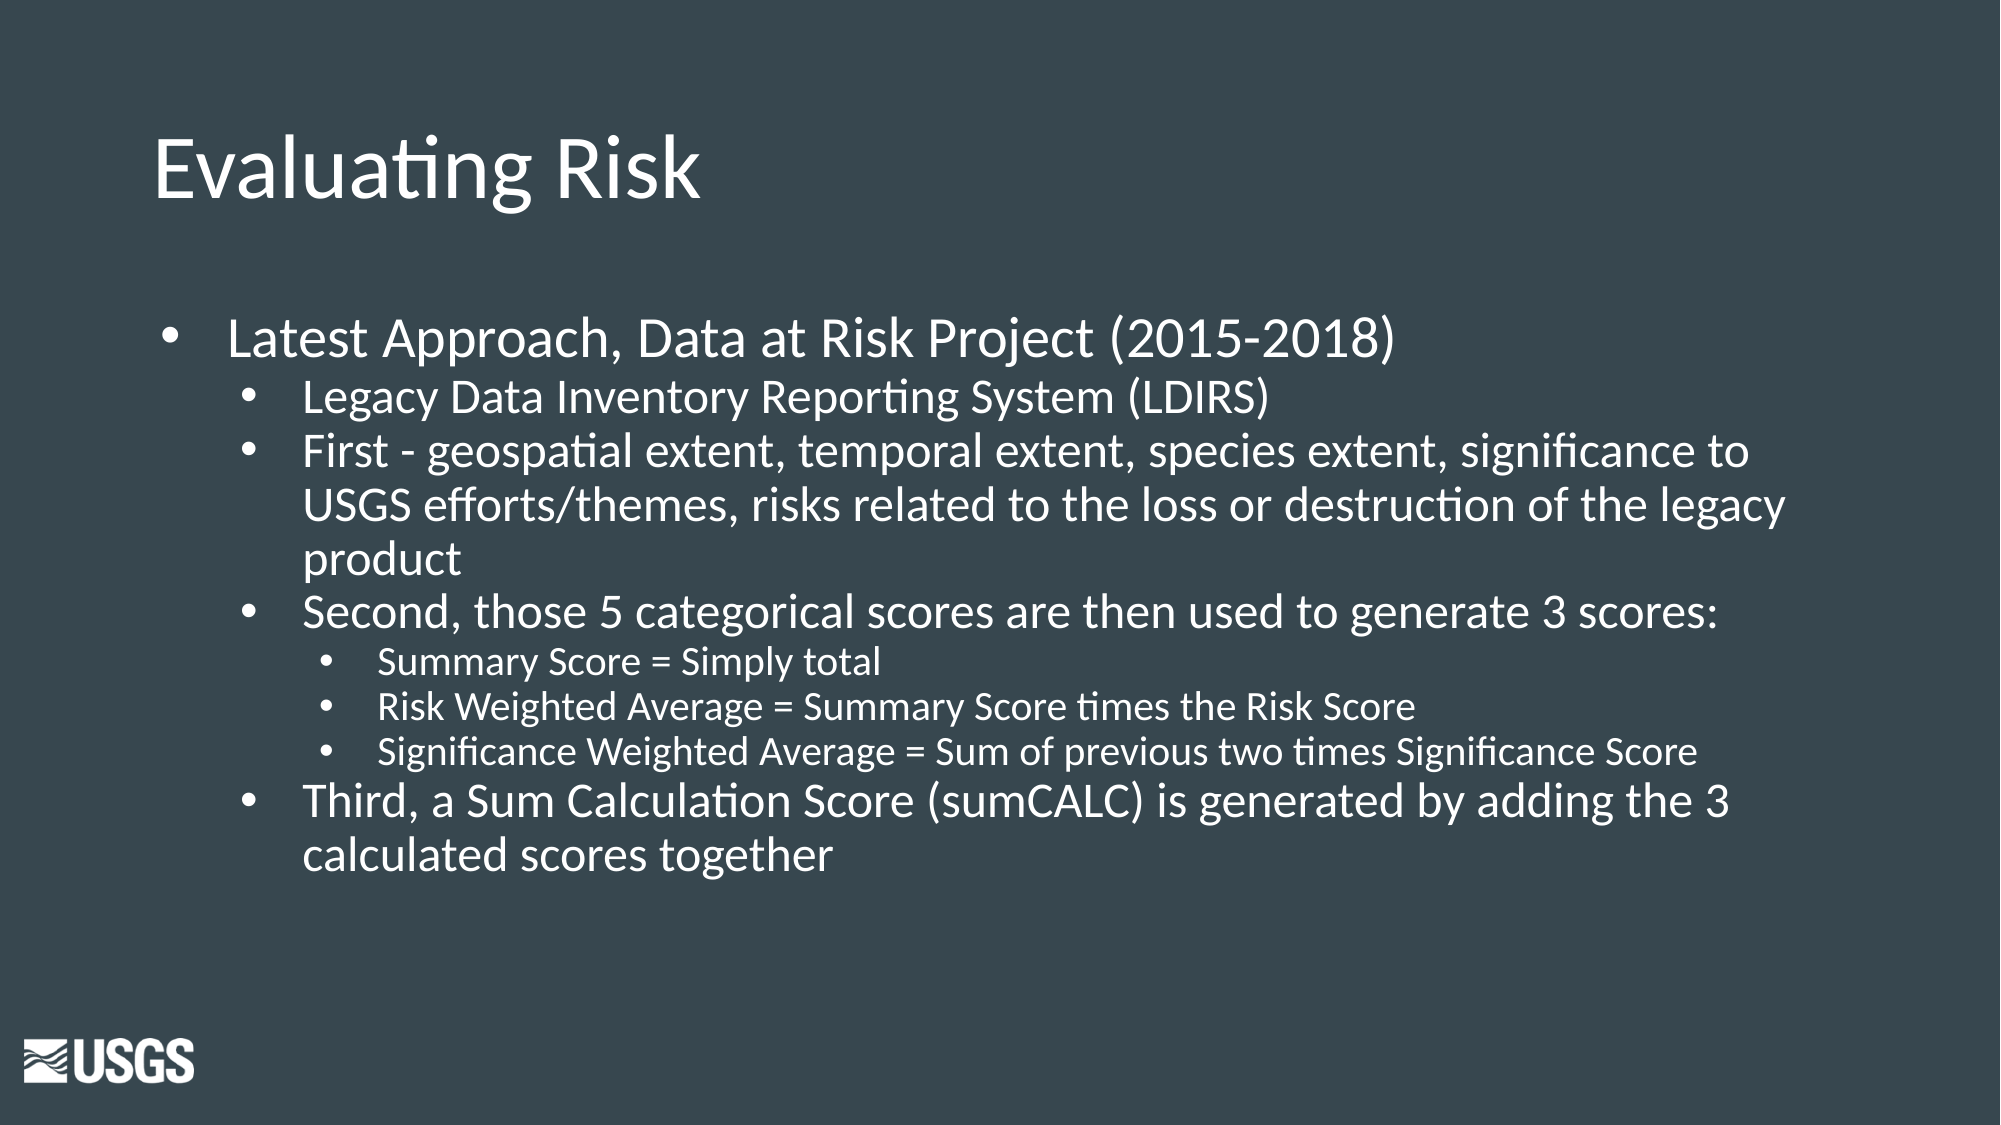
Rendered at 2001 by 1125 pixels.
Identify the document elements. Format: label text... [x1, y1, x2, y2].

list Latest Approach, Data at Risk Project (2015-2018) Legacy Data Inventory Reporting System (LDIRS) First - geospatial extent, temporal extent, species extent, significance to USGS efforts/themes, risks related to the loss or destruction of the legacy product Second, those 5 categorical scores are then used to generate 3 scores: Summary Score = Simply total Risk Weighted Average = Summary Score times the Risk Score Significance Weighted Average = Sum of previous two times Significance Score Third, a Sum Calculation Score (sumCALC) is generated by adding the 3 calculated scores together [137, 299, 1863, 1014]
title Evaluating Risk [137, 59, 1863, 278]
picture [24, 1037, 194, 1101]
